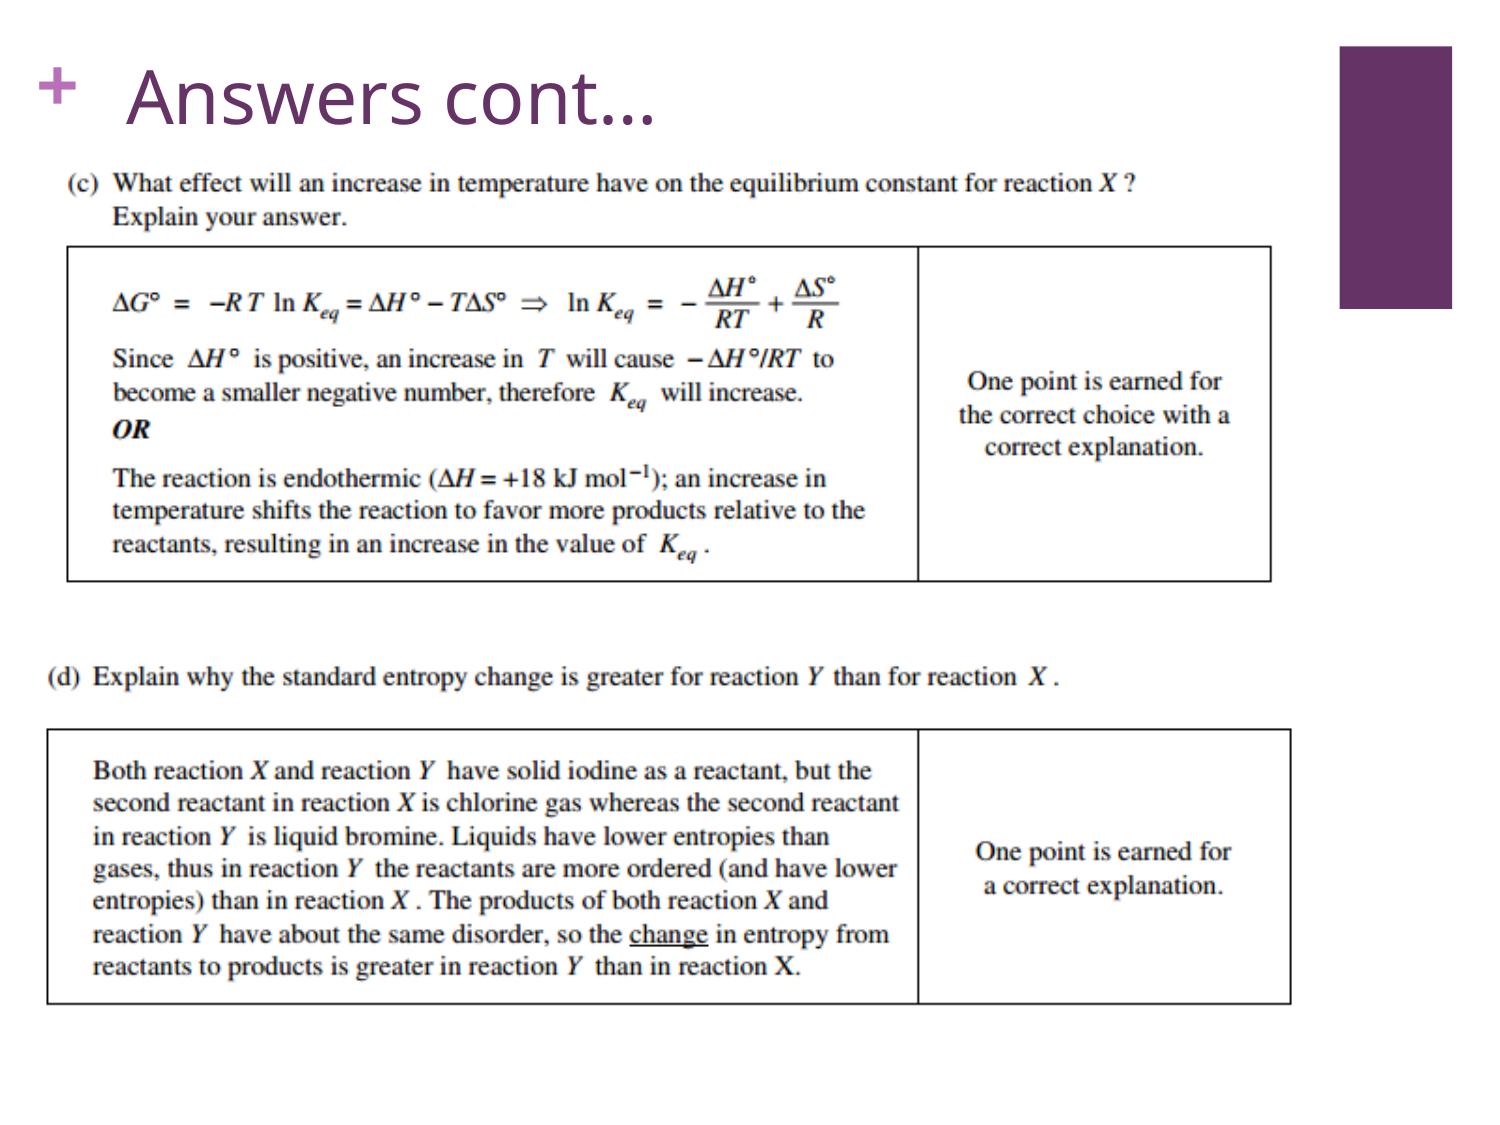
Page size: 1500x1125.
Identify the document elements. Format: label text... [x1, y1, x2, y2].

picture [24, 149, 1302, 607]
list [30, 647, 1324, 1027]
title Answers cont… [110, 41, 1351, 225]
